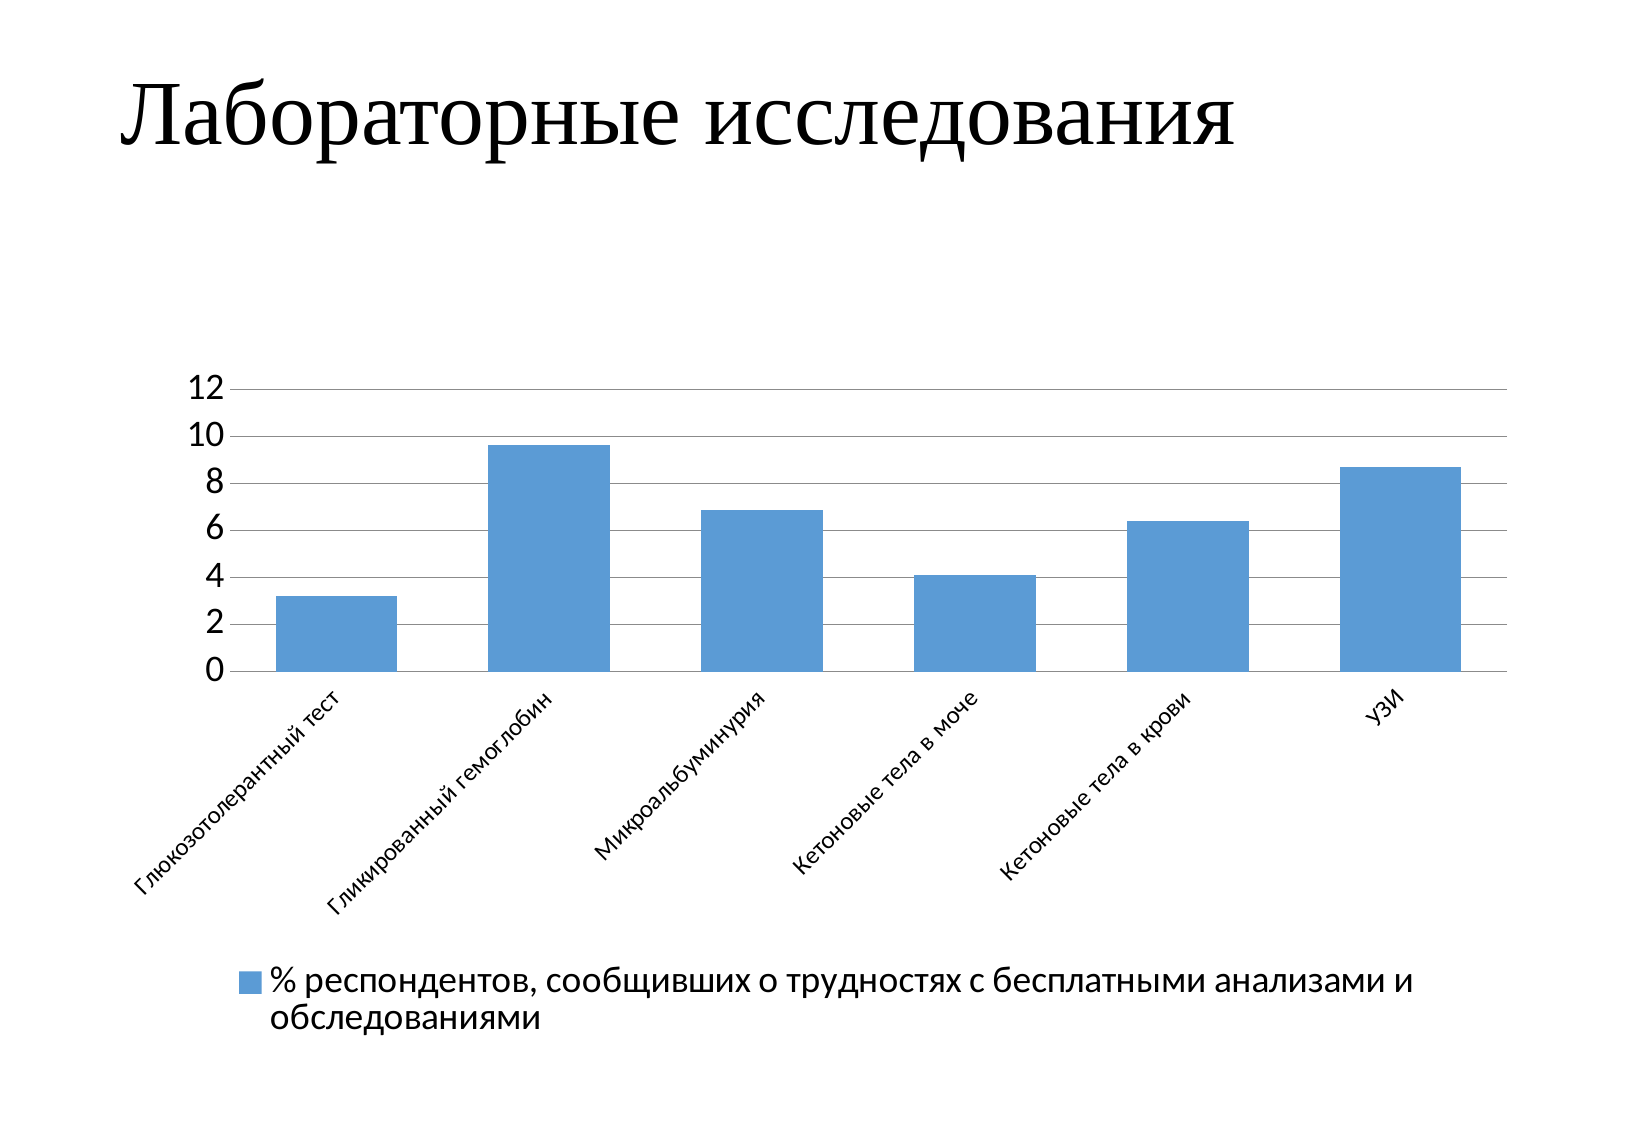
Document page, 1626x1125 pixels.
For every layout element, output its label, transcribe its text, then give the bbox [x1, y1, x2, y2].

chart [130, 197, 1532, 1047]
title Лабораторные исследования [105, 43, 1507, 188]
